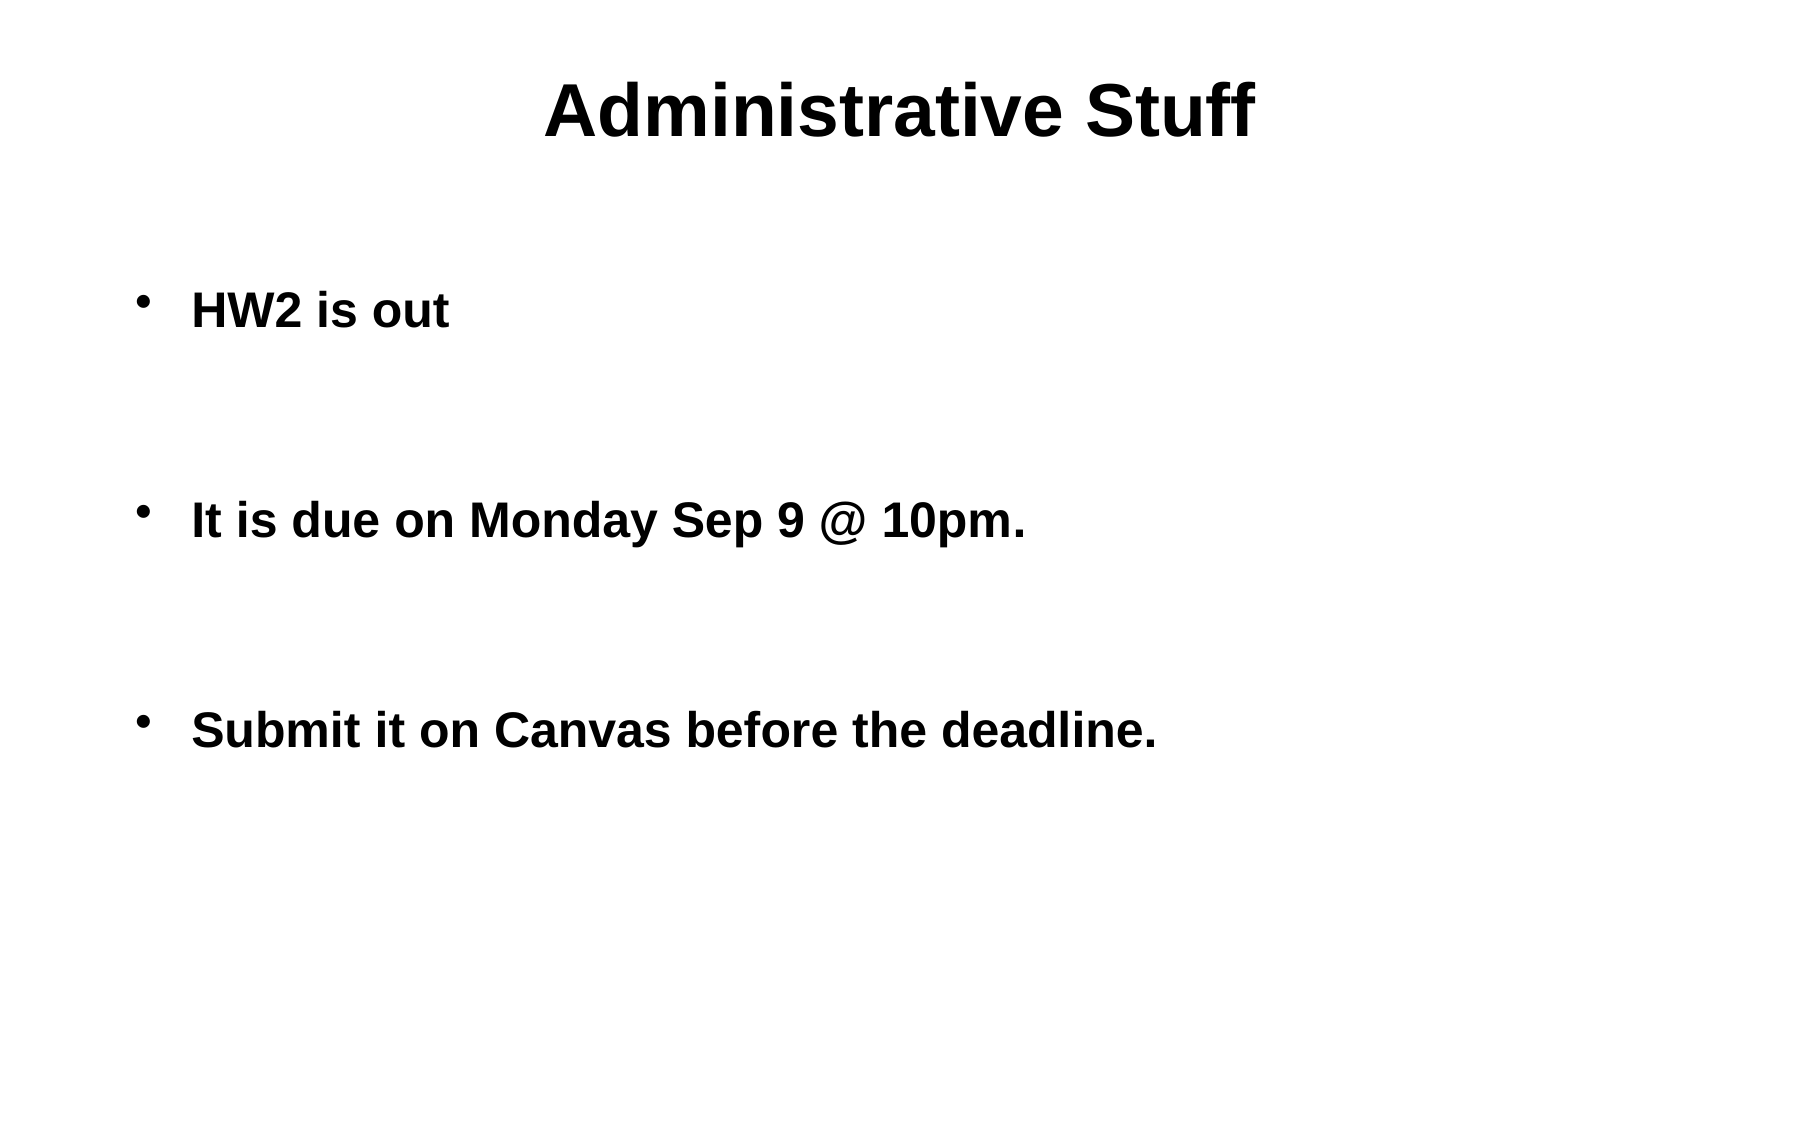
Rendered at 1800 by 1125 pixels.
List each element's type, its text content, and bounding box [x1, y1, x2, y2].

list HW2 is out It is due on Monday Sep 9 @ 10pm. Submit it on Canvas before the deadline. [120, 200, 1680, 1013]
title Administrative Stuff [0, 50, 1800, 163]
